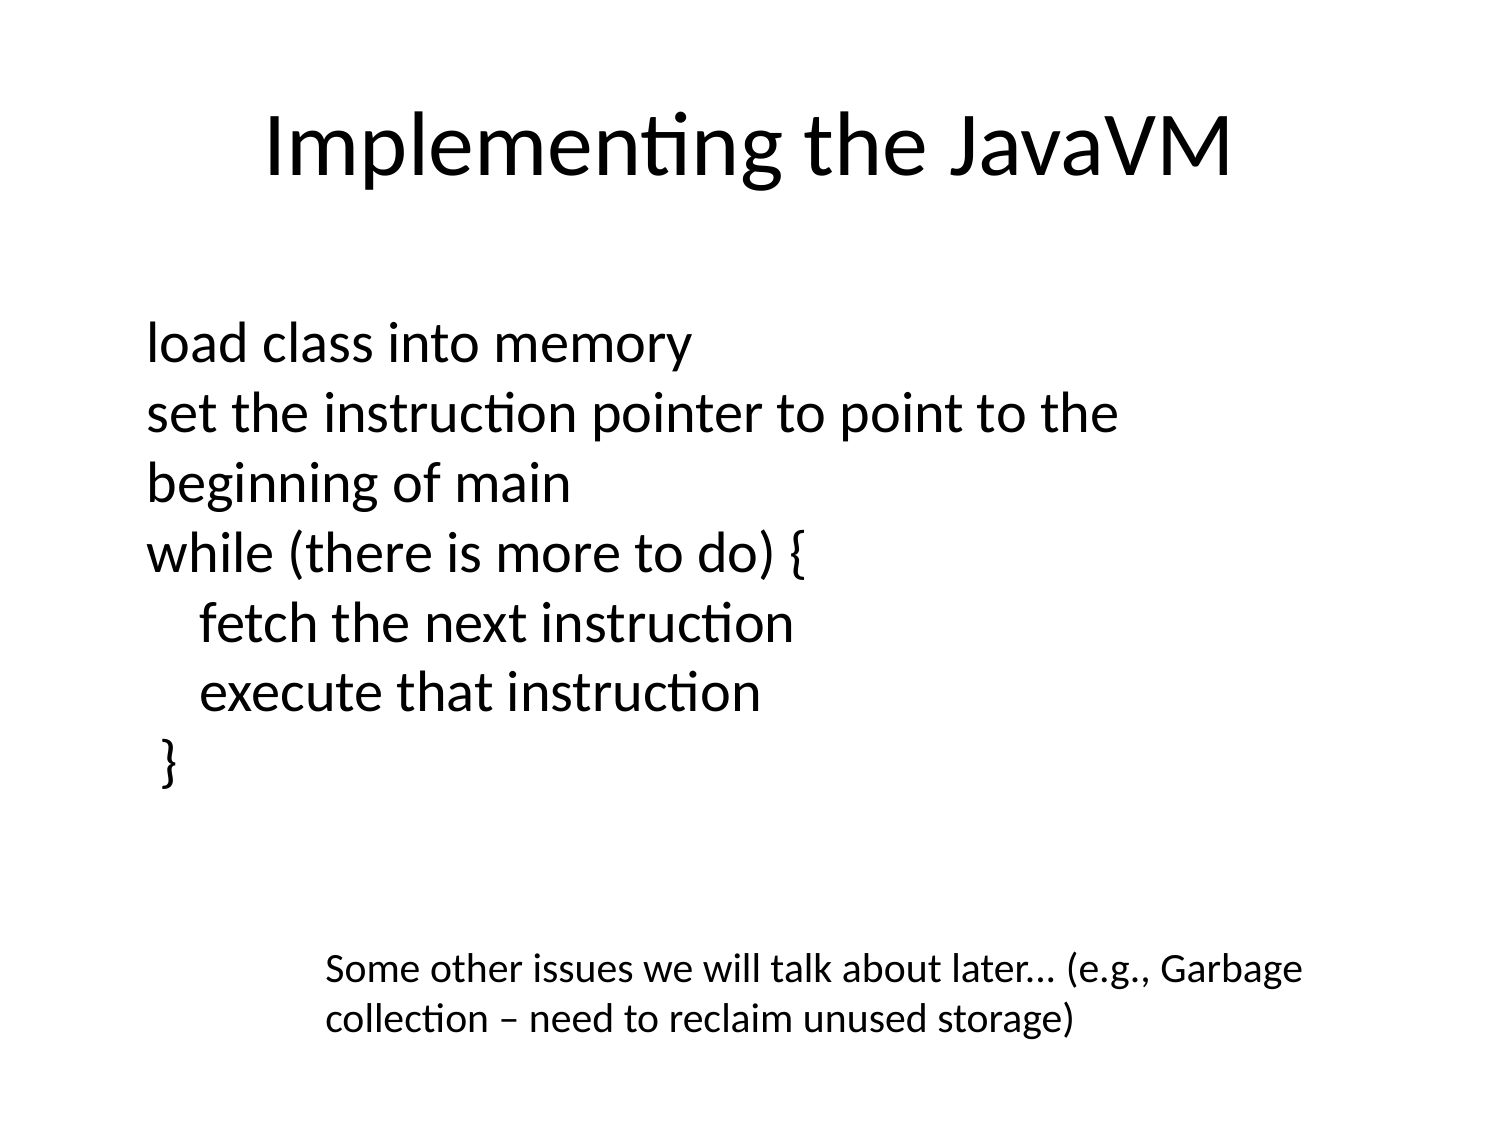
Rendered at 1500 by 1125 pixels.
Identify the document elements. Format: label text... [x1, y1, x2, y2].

text_box Some other issues we will talk about later... (e.g., Garbage collection – need to reclaim unused storage) [310, 933, 1413, 1049]
title Implementing the JavaVM [75, 45, 1425, 233]
text_box load class into memory set the instruction pointer to point to the beginning of main while (there is more to do) { fetch the next instruction execute that instruction } [132, 296, 1316, 801]
